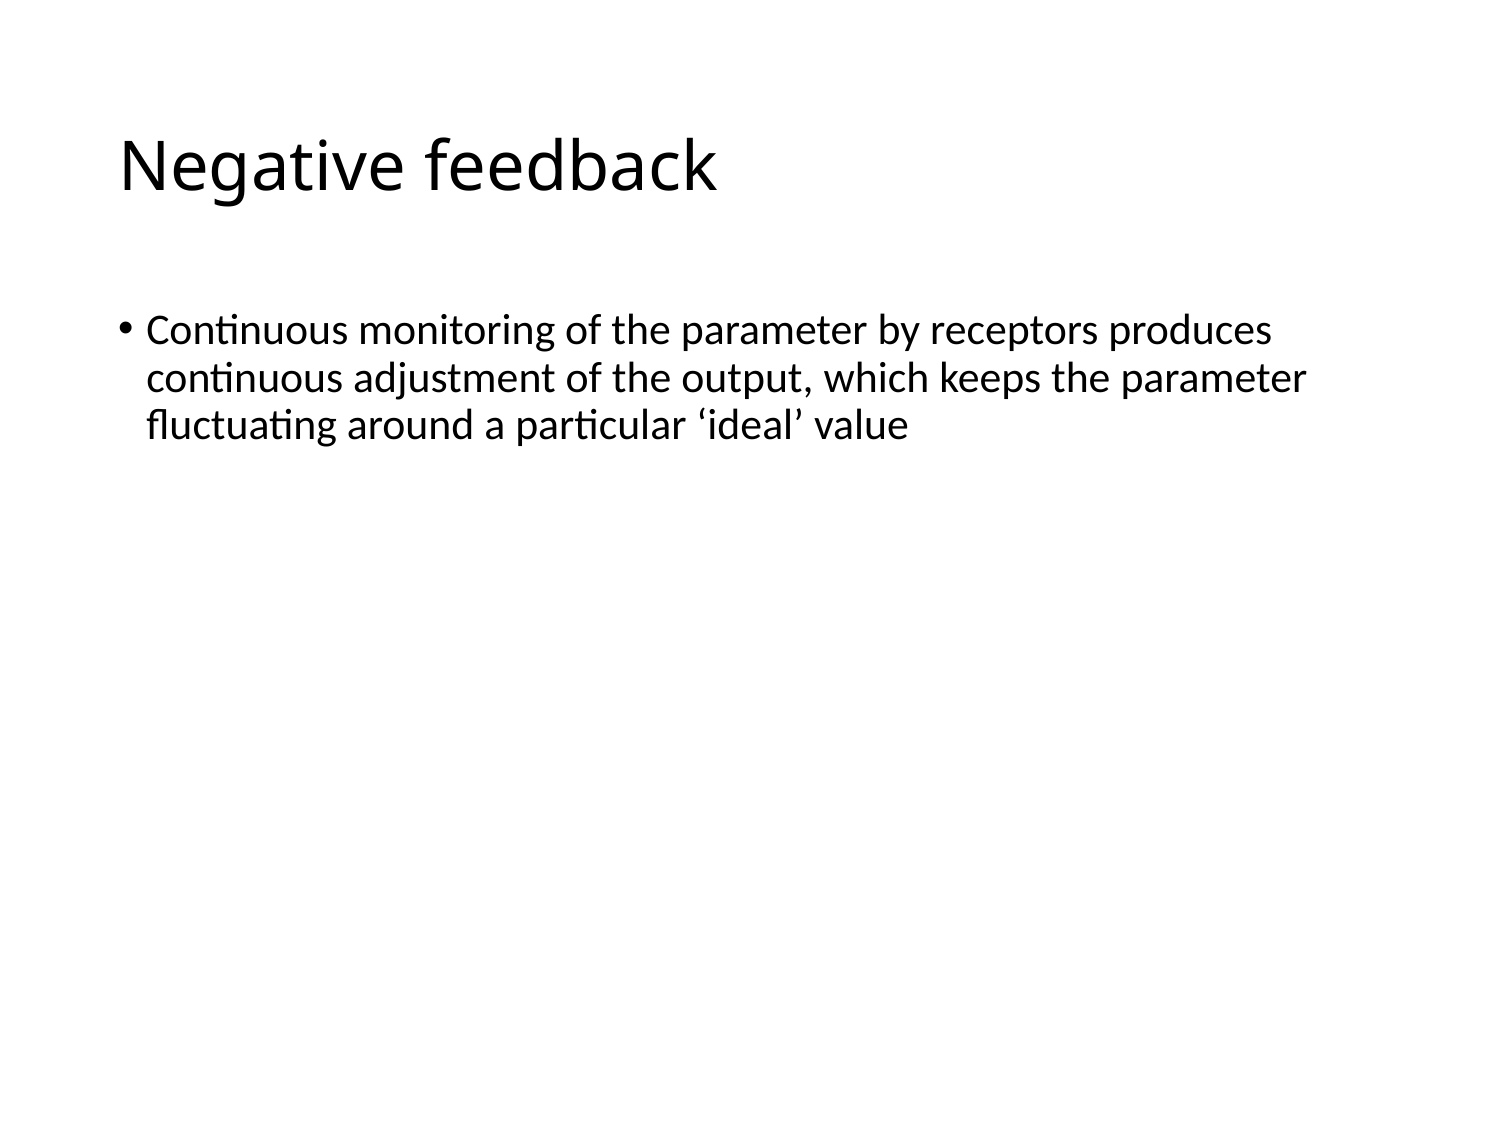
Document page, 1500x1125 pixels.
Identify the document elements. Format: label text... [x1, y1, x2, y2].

title Negative feedback [103, 59, 1397, 278]
list Continuous monitoring of the parameter by receptors produces continuous adjustment of the output, which keeps the parameter fluctuating around a particular ‘ideal’ value [103, 299, 1397, 1014]
